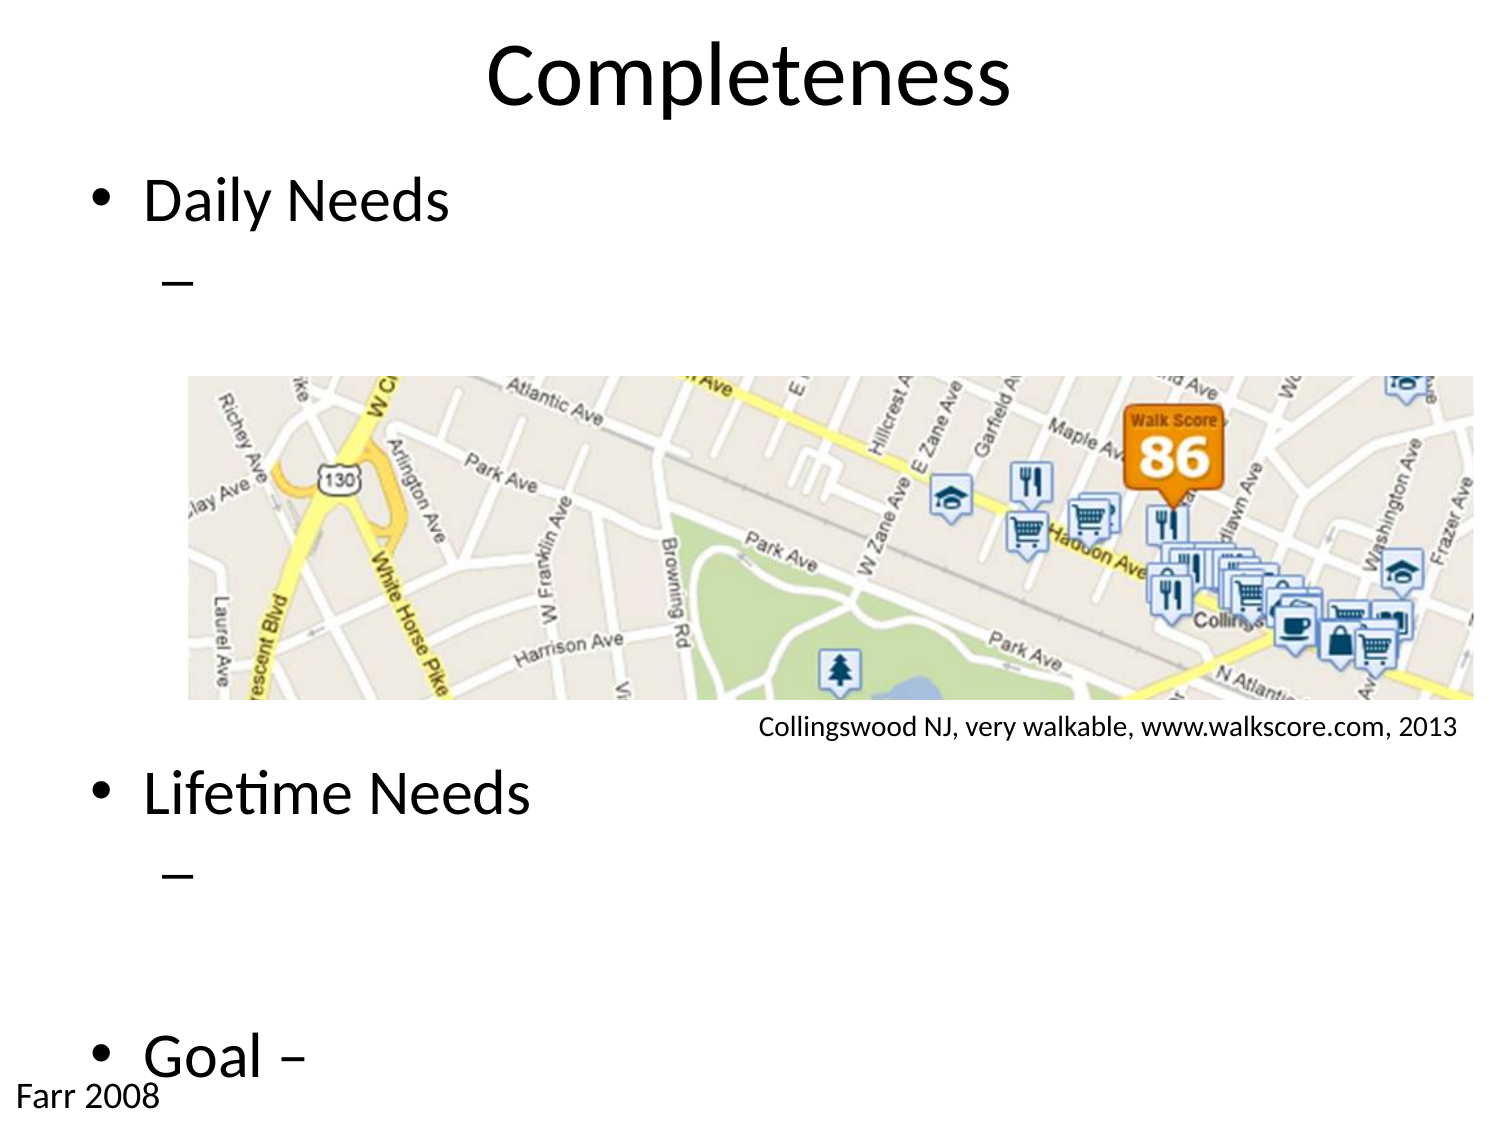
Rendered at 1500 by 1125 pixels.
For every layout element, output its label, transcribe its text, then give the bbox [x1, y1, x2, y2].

picture [187, 376, 1475, 701]
text_box Collingswood NJ, very walkable, www.walkscore.com, 2013 [744, 709, 1473, 750]
title Completeness [75, 0, 1425, 138]
text_box Farr 2008 [1, 1064, 176, 1124]
list Daily Needs Lifetime Needs Goal – [75, 149, 1463, 1100]
